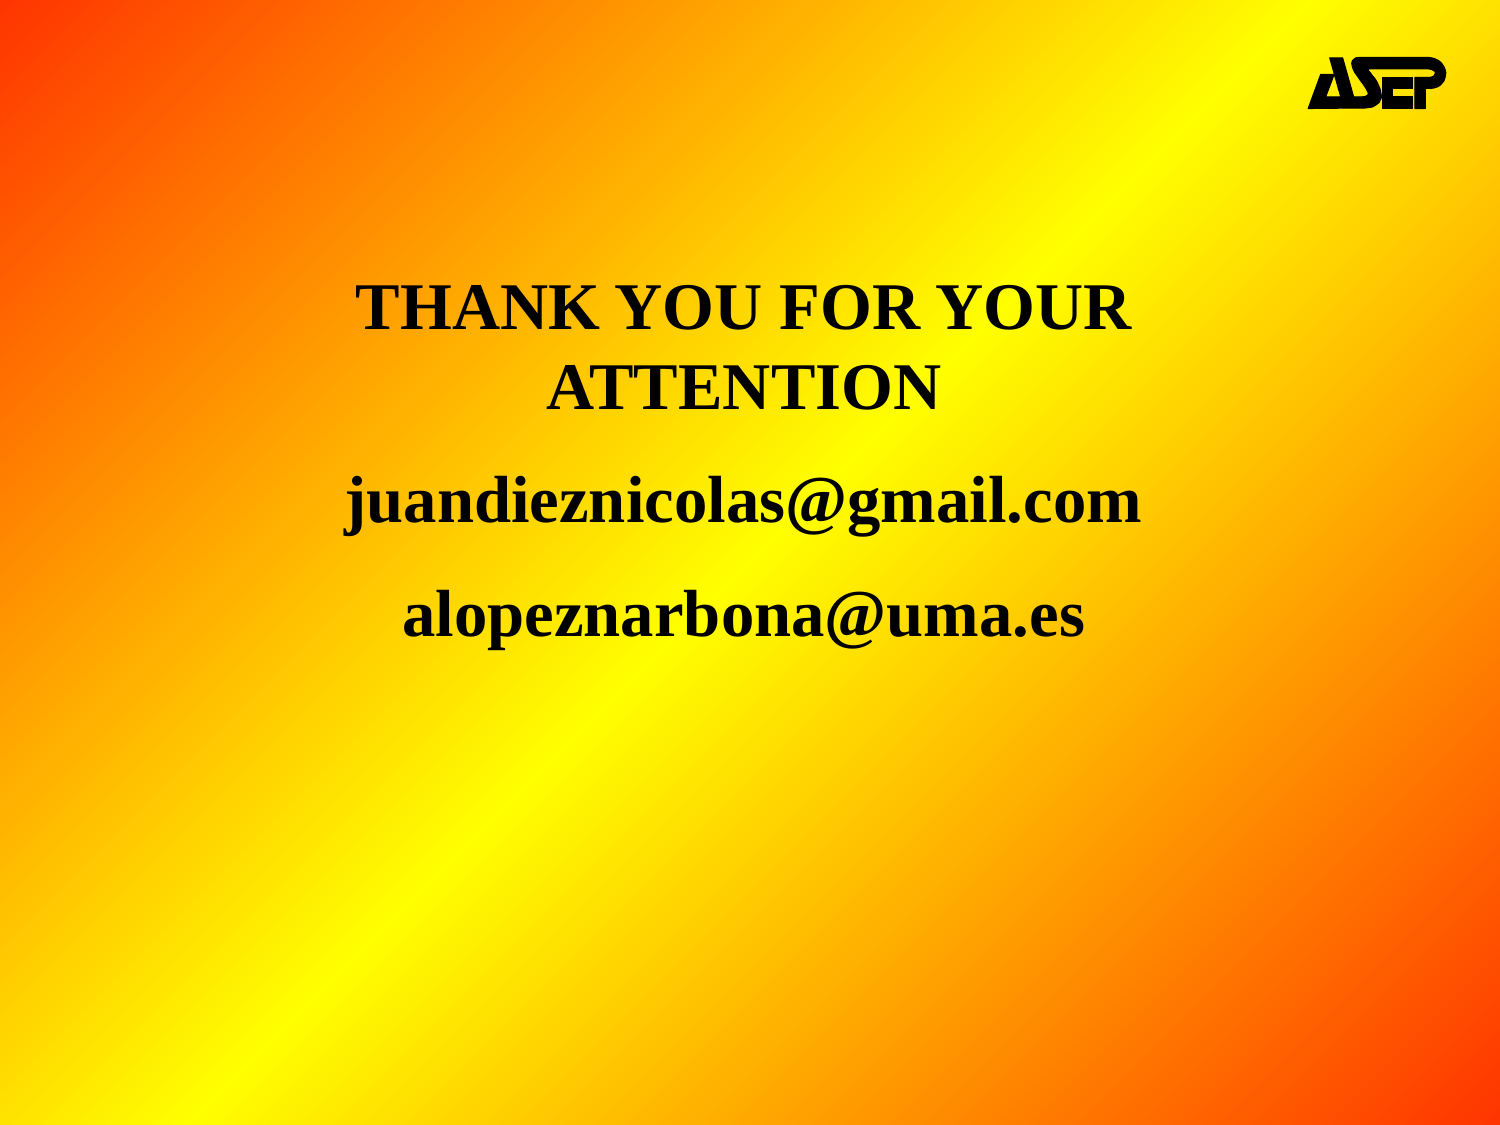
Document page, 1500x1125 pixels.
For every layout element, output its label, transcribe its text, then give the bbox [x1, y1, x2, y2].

text_box THANK YOU FOR YOUR ATTENTION juandieznicolas@gmail.com alopeznarbona@uma.es [242, 255, 1247, 657]
picture [1304, 54, 1450, 112]
